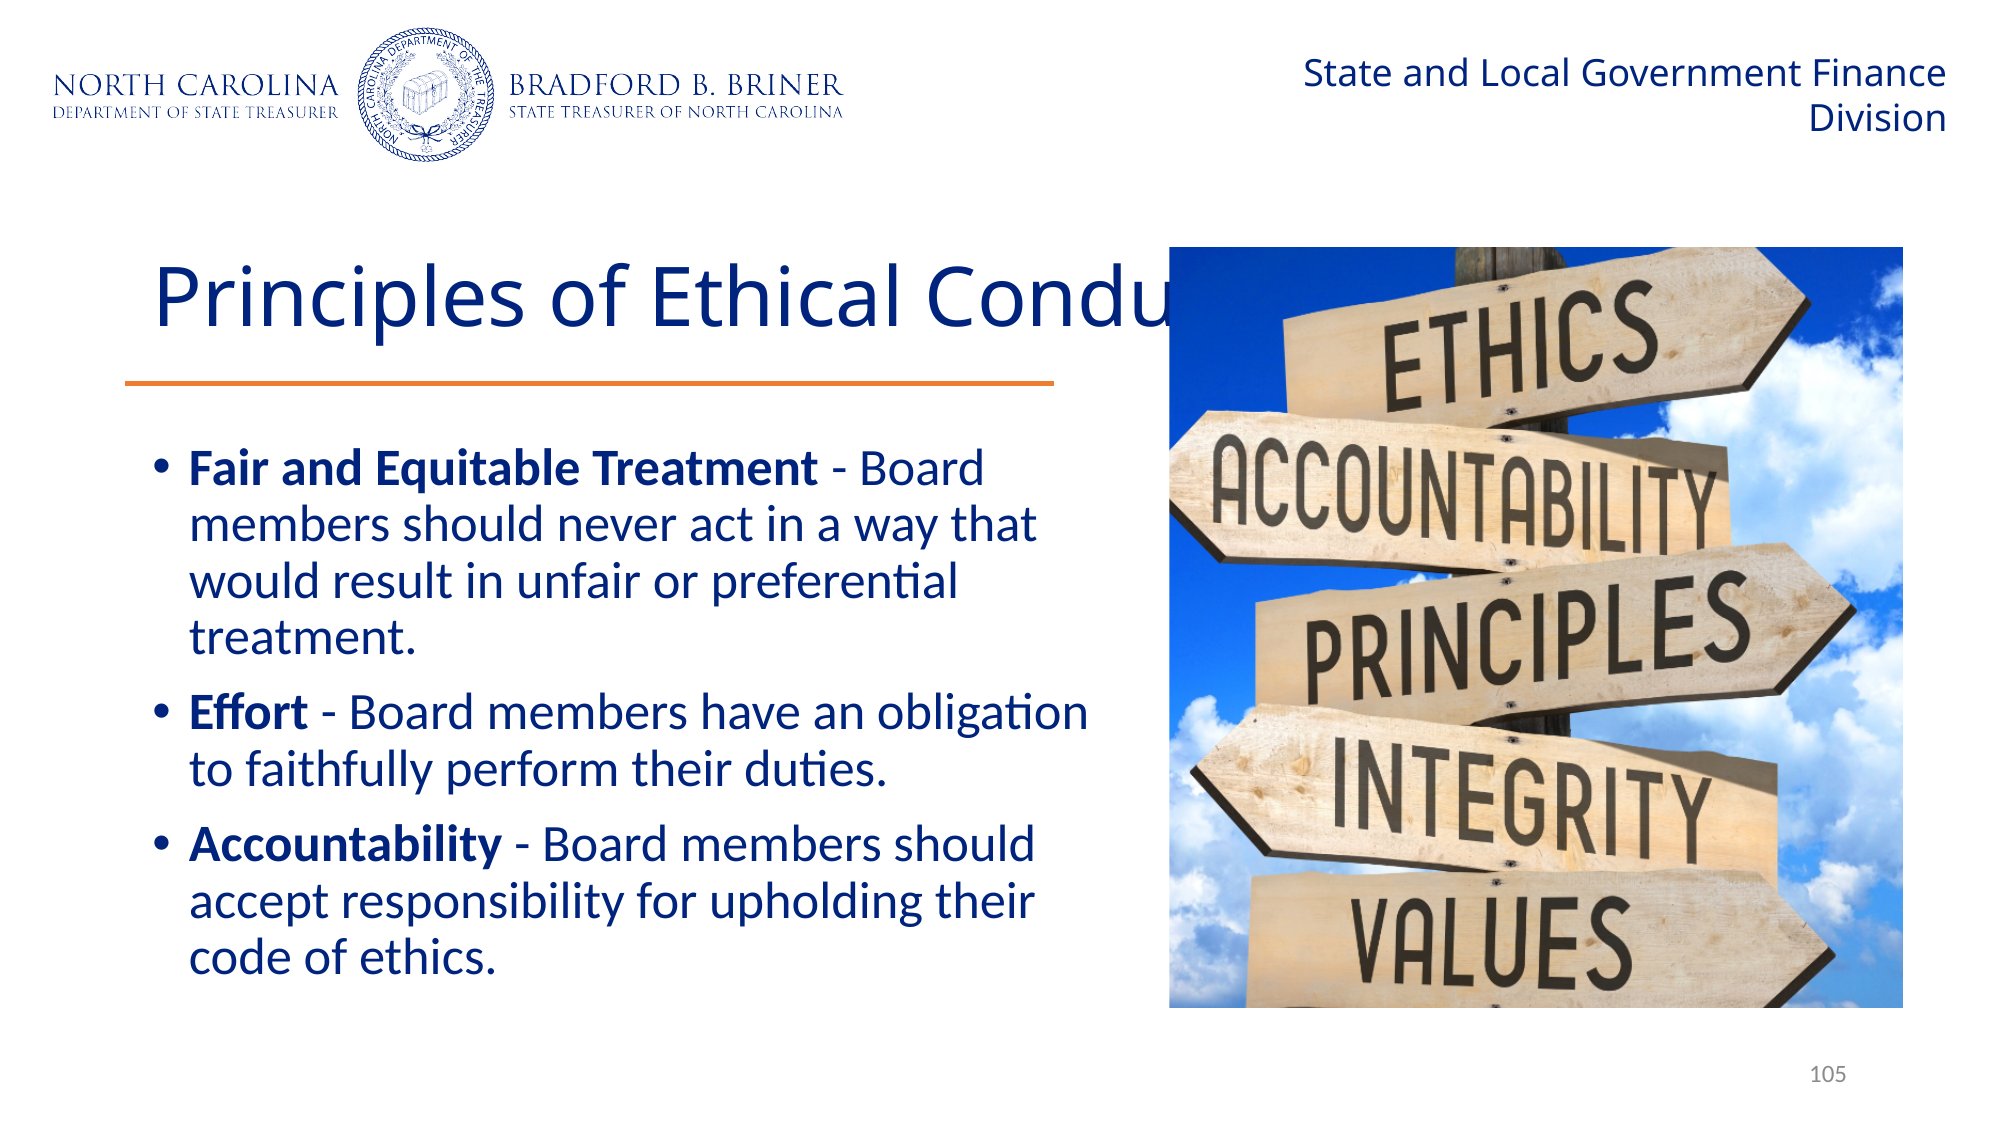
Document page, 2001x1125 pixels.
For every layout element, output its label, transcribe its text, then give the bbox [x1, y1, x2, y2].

picture [1169, 247, 1903, 1008]
list Fair and Equitable Treatment - Board members should never act in a way that would result in unfair or preferential treatment. Effort - Board members have an obligation to faithfully perform their duties. Accountability - Board members should accept responsibility for upholding their code of ethics. [137, 432, 1107, 1043]
picture [51, 27, 852, 162]
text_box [0, 0, 2000, 180]
title Principles of Ethical Conduct [137, 247, 1169, 352]
slide_number 105 [1412, 1042, 1863, 1103]
